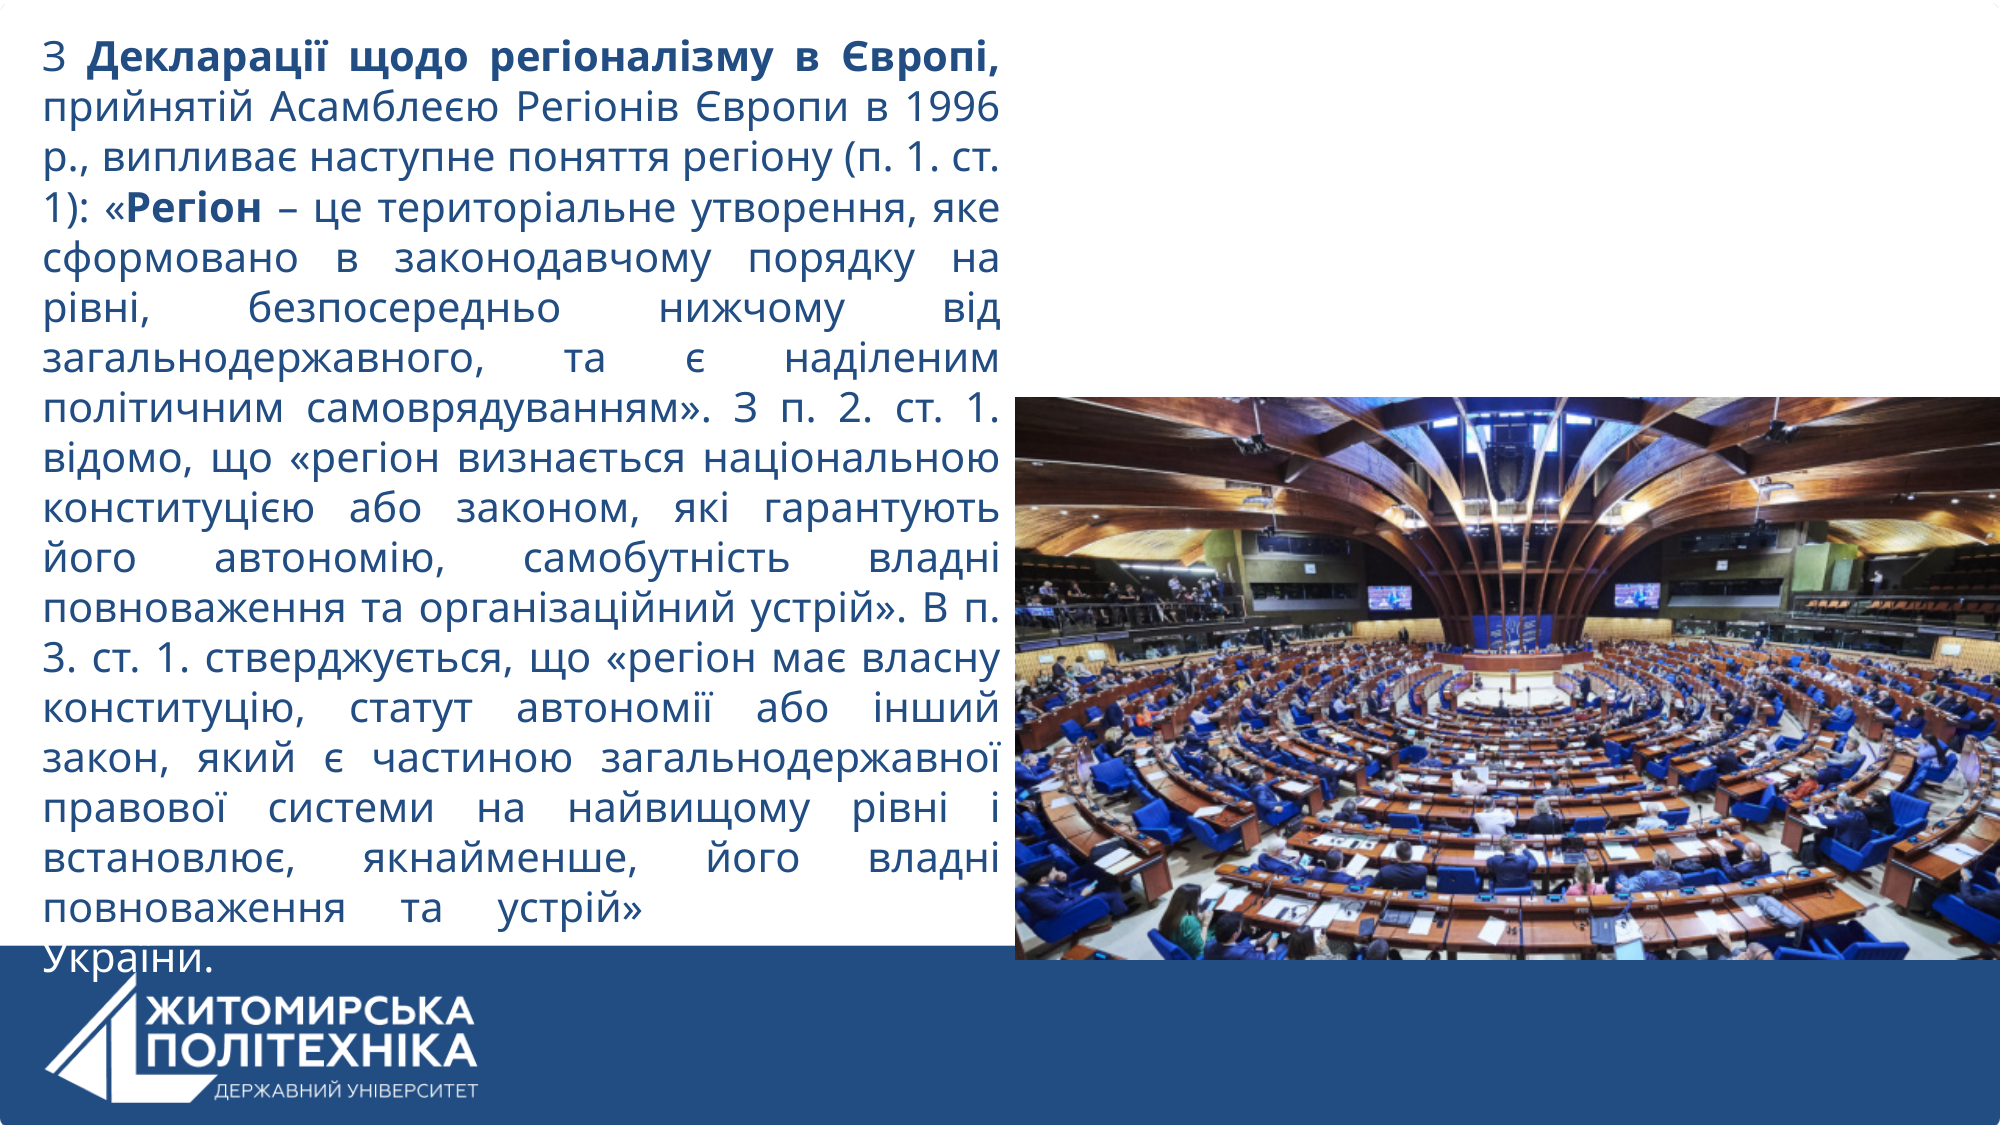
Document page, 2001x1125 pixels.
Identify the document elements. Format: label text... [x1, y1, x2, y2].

picture [0, 3, 2000, 1125]
text_box З Декларації щодо регіоналізму в Європі, прийнятій Асамблеєю Регіонів Європи в 1996 р., випливає наступне поняття регіону (п. 1. ст. 1): «Регіон – це територіальне утворення, яке сформовано в законодавчому порядку на рівні, безпосередньо нижчому від загальнодержавного, та є наділеним політичним самоврядуванням». З п. 2. ст. 1. відомо, що «регіон визнається національною конституцією або законом, які гарантують його автономію, самобутність владні повноваження та організаційний устрій». В п. 3. ст. 1. стверджується, що «регіон має власну конституцію, статут автономії або інший закон, який є частиною загальнодержавної правової системи на найвищому рівні і встановлює, якнайменше, його владні повноваження та устрій». регіоналізація України. [27, 22, 1016, 988]
